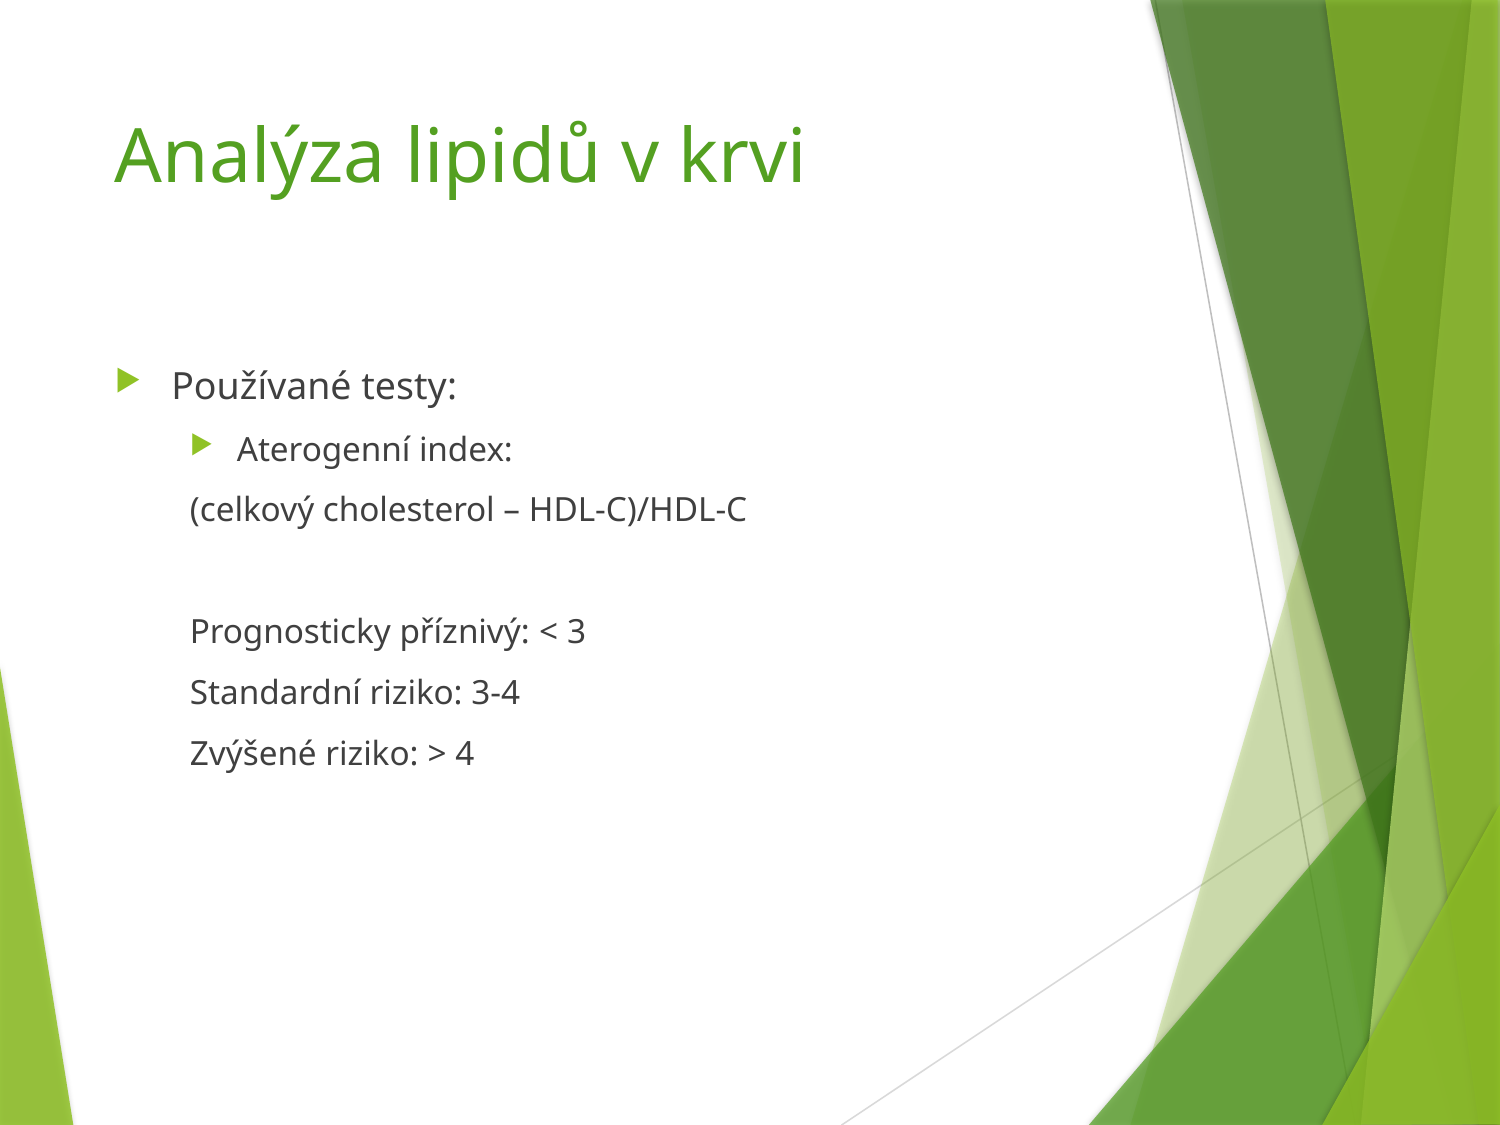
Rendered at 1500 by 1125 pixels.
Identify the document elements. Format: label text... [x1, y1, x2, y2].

title Analýza lipidů v krvi [99, 99, 1142, 317]
list Používané testy: Aterogenní index: (celkový cholesterol – HDL-C)/HDL-C Prognosticky příznivý: < 3 Standardní riziko: 3-4 Zvýšené riziko: > 4 [99, 354, 1142, 992]
